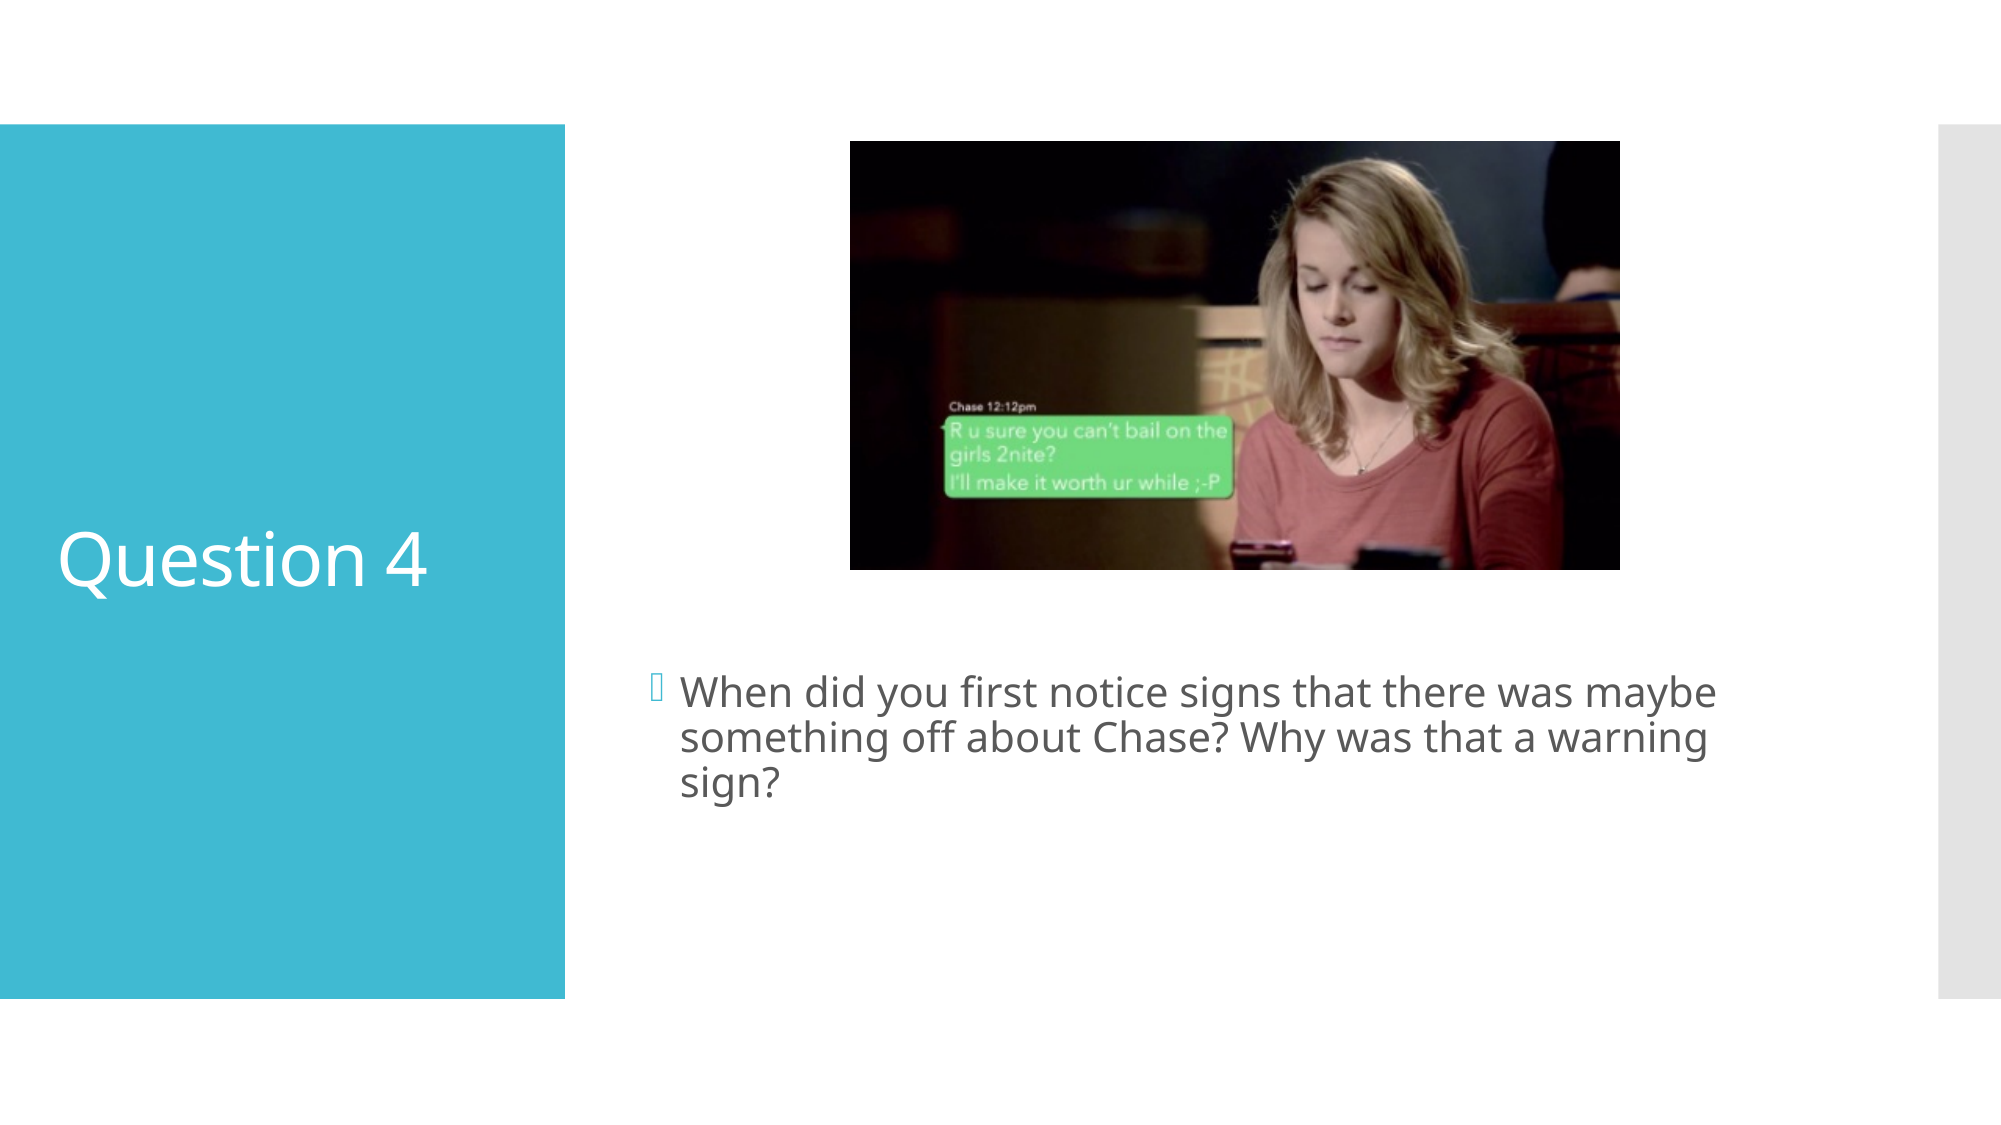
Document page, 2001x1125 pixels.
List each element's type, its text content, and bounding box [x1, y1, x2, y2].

title Question 4 [41, 184, 525, 940]
picture [850, 141, 1620, 571]
list When did you first notice signs that there was maybe something off about Chase? Why was that a warning sign? [634, 141, 1835, 982]
